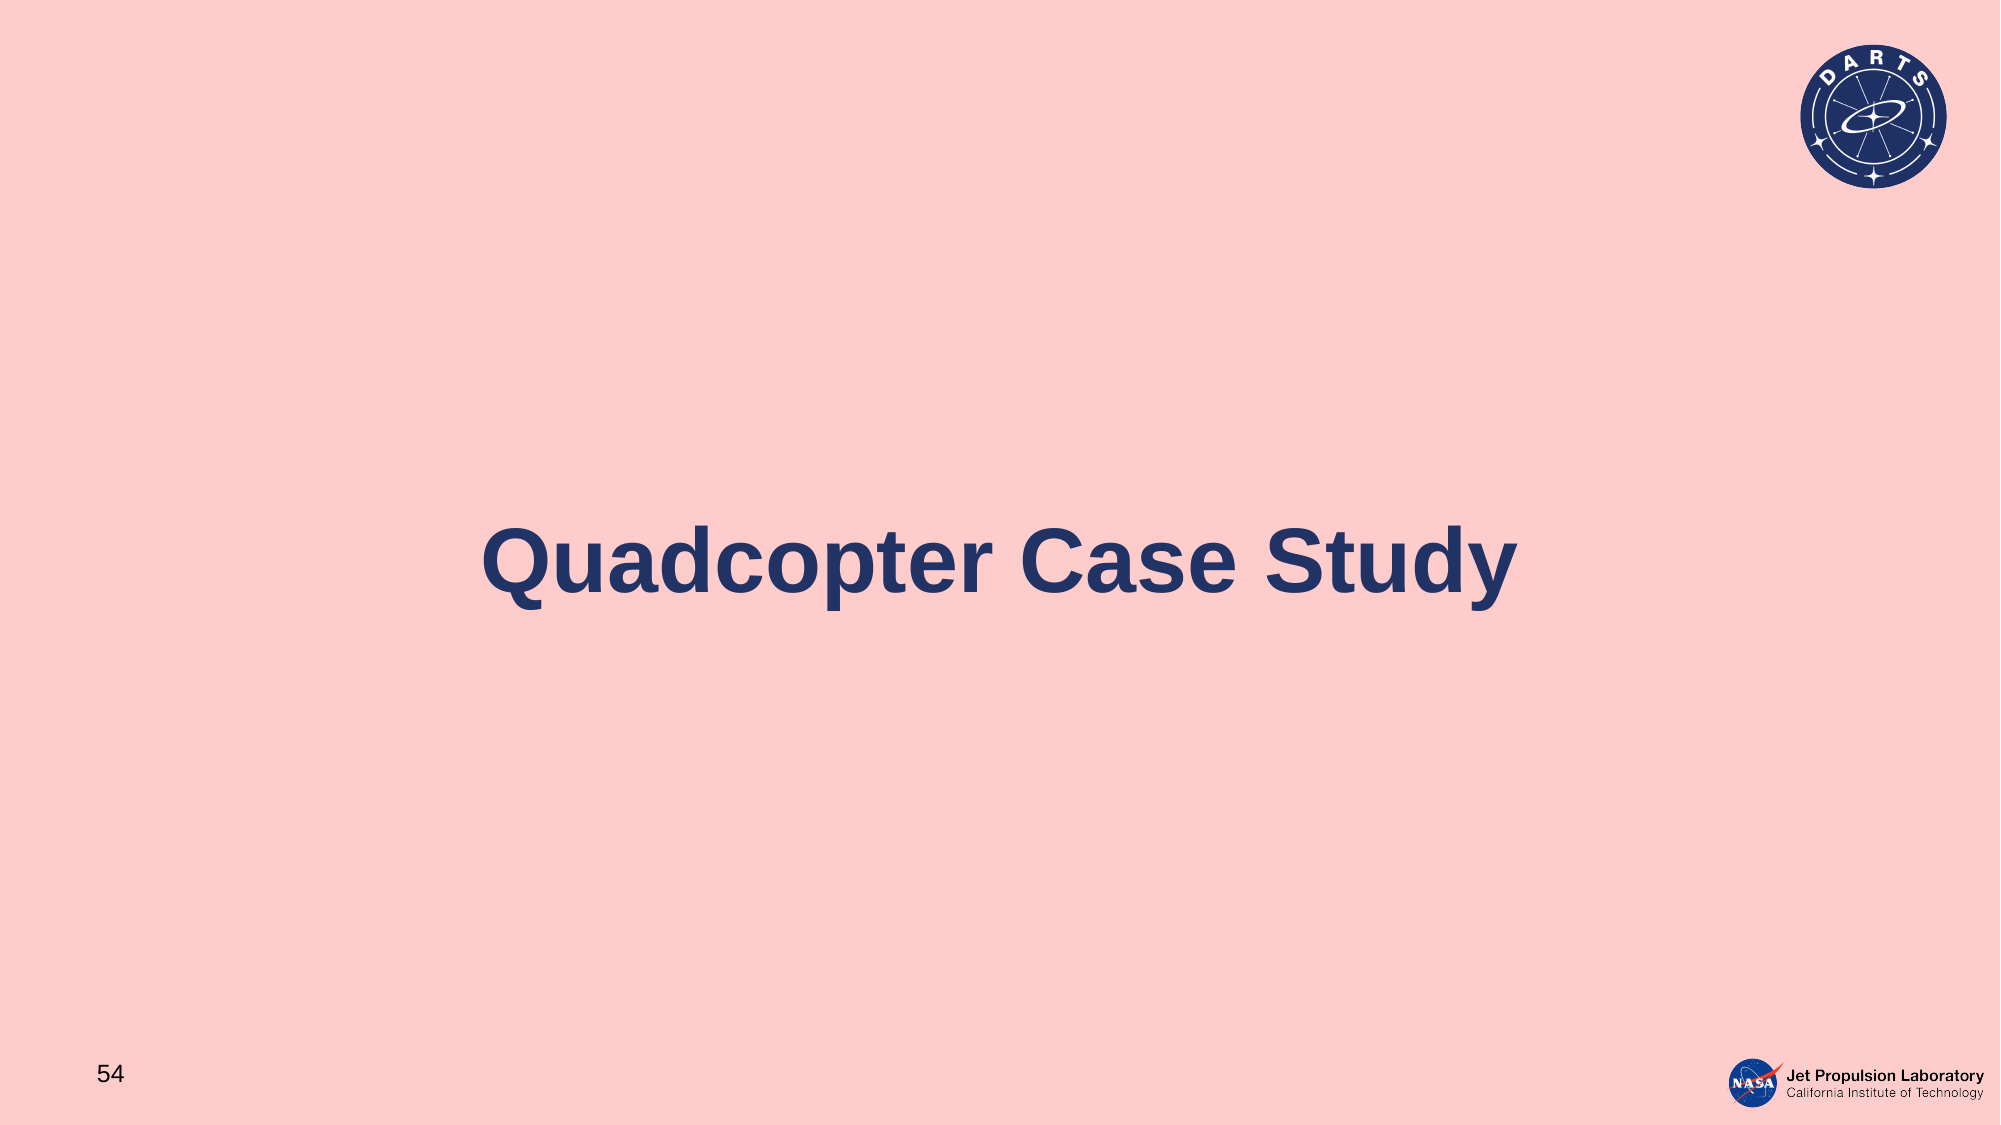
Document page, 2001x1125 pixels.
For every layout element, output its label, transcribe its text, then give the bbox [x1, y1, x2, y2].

picture [1796, 41, 1951, 192]
picture [1710, 1042, 2000, 1124]
slide_number 54 [81, 1042, 532, 1103]
title Quadcopter Case Study [137, 490, 1863, 635]
